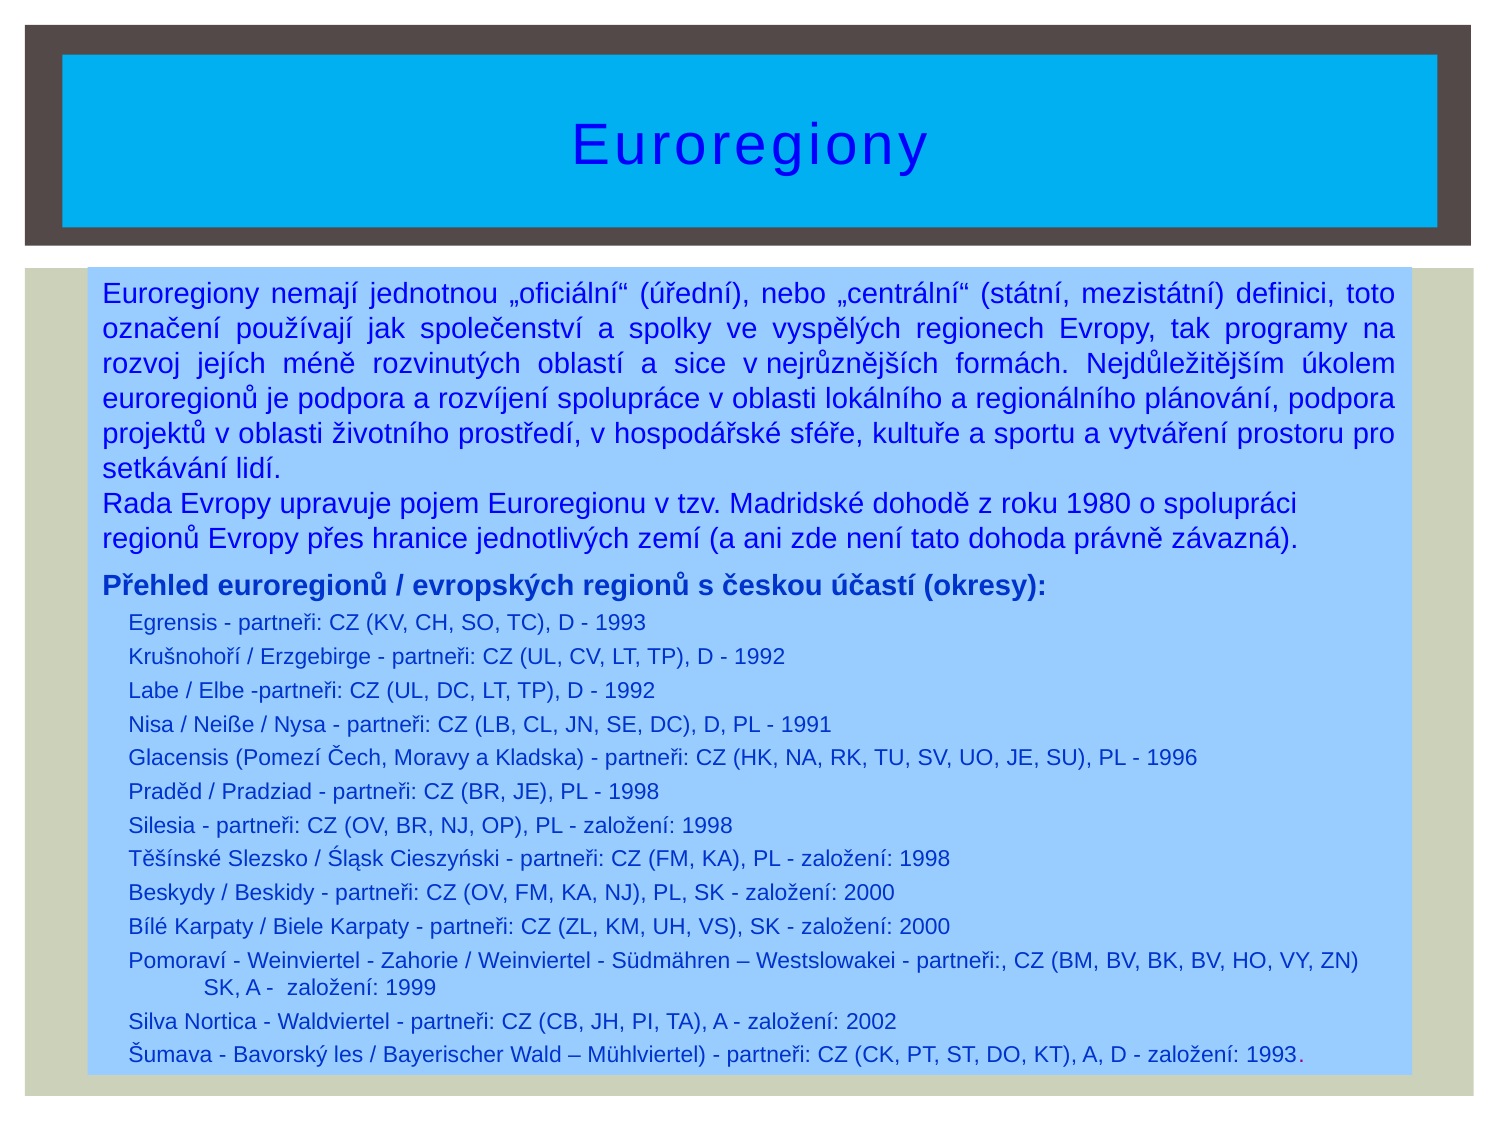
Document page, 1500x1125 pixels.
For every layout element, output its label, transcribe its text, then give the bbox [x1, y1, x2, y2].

title Euroregiony [62, 54, 1438, 228]
text_box Euroregiony nemají jednotnou „oficiální“ (úřední), nebo „centrální“ (státní, mezistátní) definici, toto označení používají jak společenství a spolky ve vyspělých regionech Evropy, tak programy na rozvoj jejích méně rozvinutých oblastí a sice v nejrůznějších formách. Nejdůležitějším úkolem euroregionů je podpora a rozvíjení spolupráce v oblasti lokálního a regionálního plánování, podpora projektů v oblasti životního prostředí, v hospodářské sféře, kultuře a sportu a vytváření prostoru pro setkávání lidí. Rada Evropy upravuje pojem Euroregionu v tzv. Madridské dohodě z roku 1980 o spolupráci regionů Evropy přes hranice jednotlivých zemí (a ani zde není tato dohoda právně závazná). Přehled euroregionů / evropských regionů s českou účastí (okresy): Egrensis - partneři: CZ (KV, CH, SO, TC), D - 1993 Krušnohoří / Erzgebirge - partneři: CZ (UL, CV, LT, TP), D - 1992 Labe / Elbe -partneři: CZ (UL, DC, LT, TP), D - 1992 Nisa / Neiße / Nysa - partneři: CZ (LB, CL, JN, SE, DC), D, PL - 1991 Glacensis (Pomezí Čech, Moravy a Kladska) - partneři: CZ (HK, NA, RK, TU, SV, UO, JE, SU), PL - 1996 Praděd / Pradziad - partneři: CZ (BR, JE), PL - 1998 Silesia - partneři: CZ (OV, BR, NJ, OP), PL - založení: 1998 Těšínské Slezsko / Śląsk Cieszyński - partneři: CZ (FM, KA), PL - založení: 1998 Beskydy / Beskidy - partneři: CZ (OV, FM, KA, NJ), PL, SK - založení: 2000 Bílé Karpaty / Biele Karpaty - partneři: CZ (ZL, KM, UH, VS), SK - založení: 2000 Pomoraví - Weinviertel - Zahorie / Weinviertel - Südmähren – Westslowakei - partneři:, CZ (BM, BV, BK, BV, HO, VY, ZN) SK, A - založení: 1999 Silva Nortica - Waldviertel - partneři: CZ (CB, JH, PI, TA), A - založení: 2002 Šumava - Bavorský les / Bayerischer Wald – Mühlviertel) - partneři: CZ (CK, PT, ST, DO, KT), A, D - založení: 1993. [87, 267, 1413, 1075]
